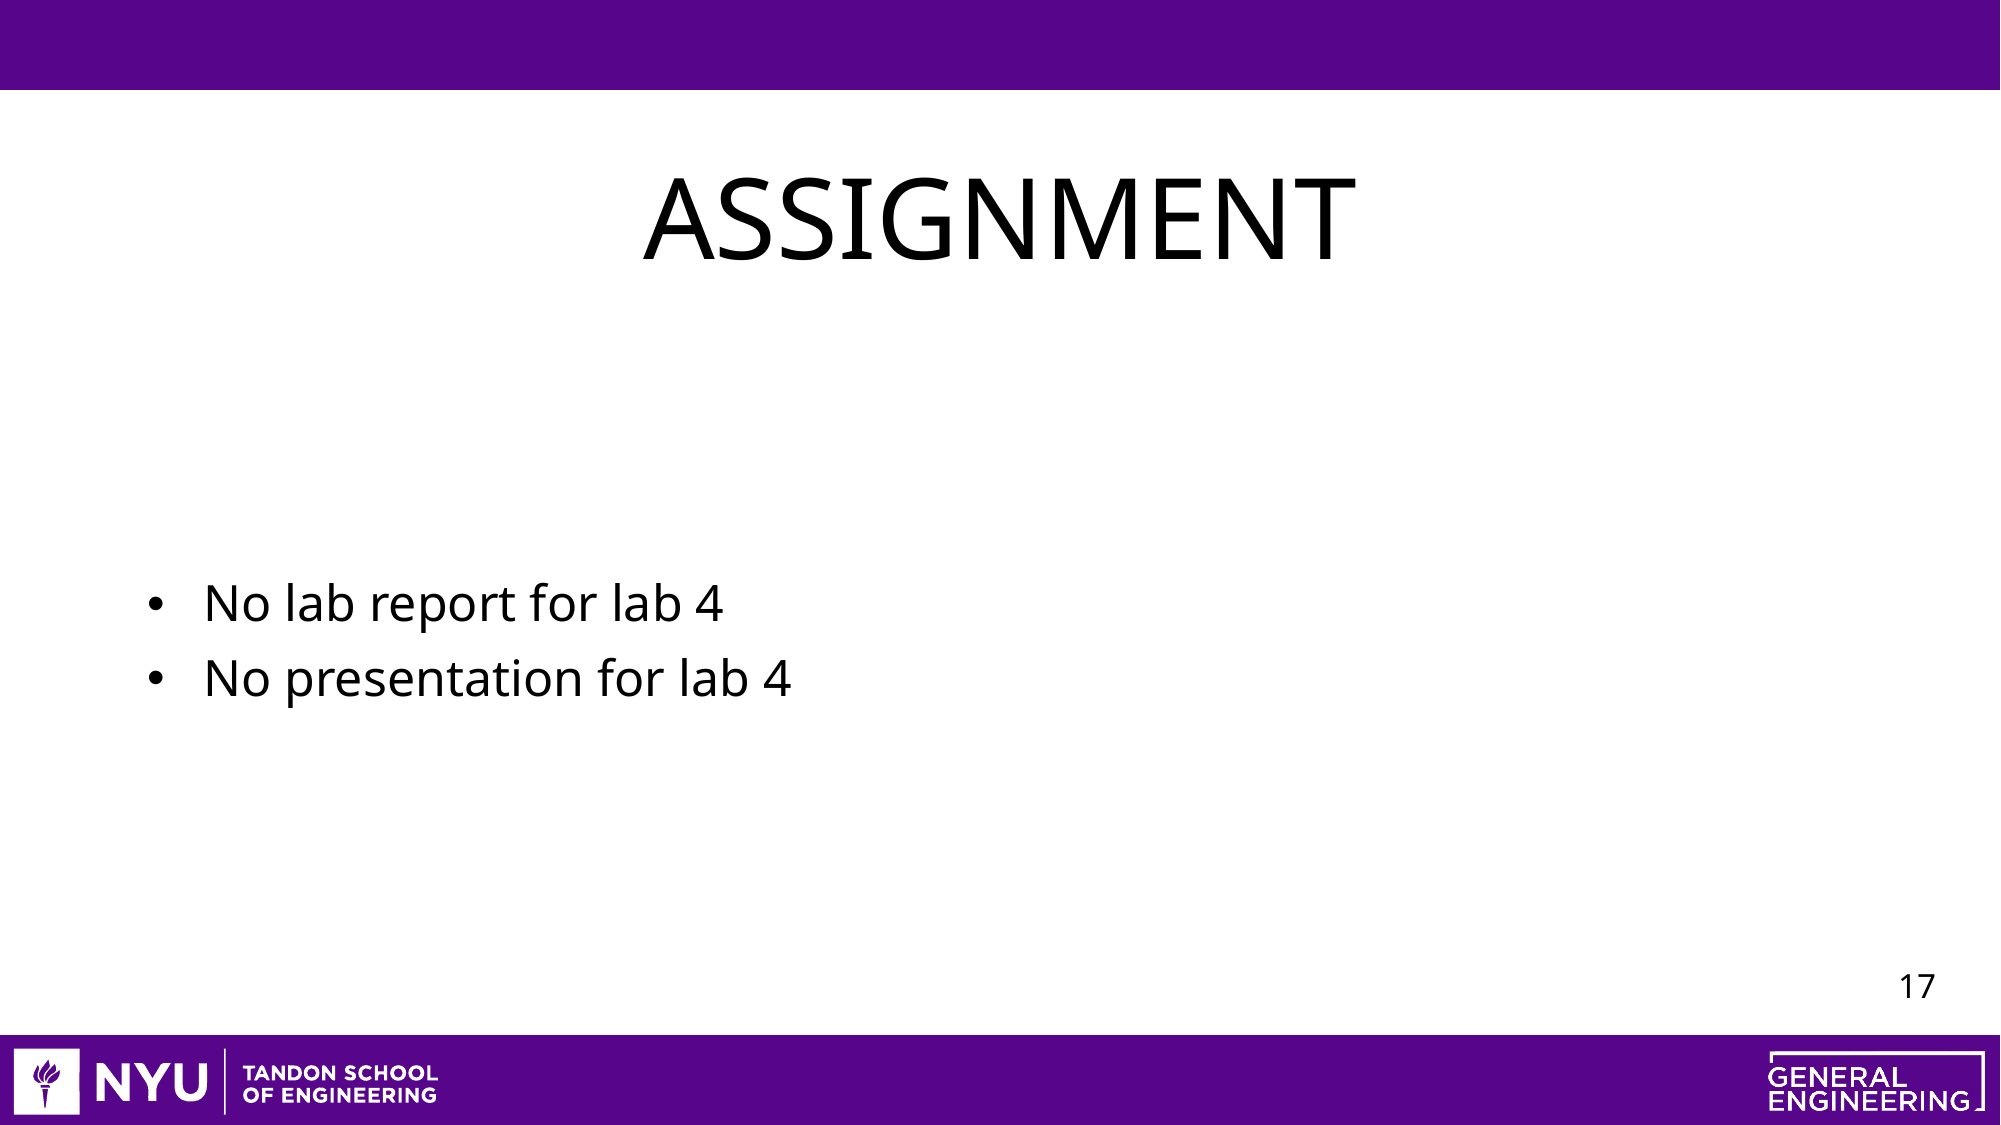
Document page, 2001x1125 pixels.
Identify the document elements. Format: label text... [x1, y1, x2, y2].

text_box [0, 1034, 2000, 1125]
subtitle No lab report for lab 4 No presentation for lab 4 [132, 304, 1868, 982]
text_box 17 [1802, 958, 1951, 1013]
picture [1768, 1051, 1985, 1111]
text_box [0, 0, 2000, 91]
picture [13, 1048, 438, 1115]
title ASSIGNMENT [92, 132, 1908, 292]
